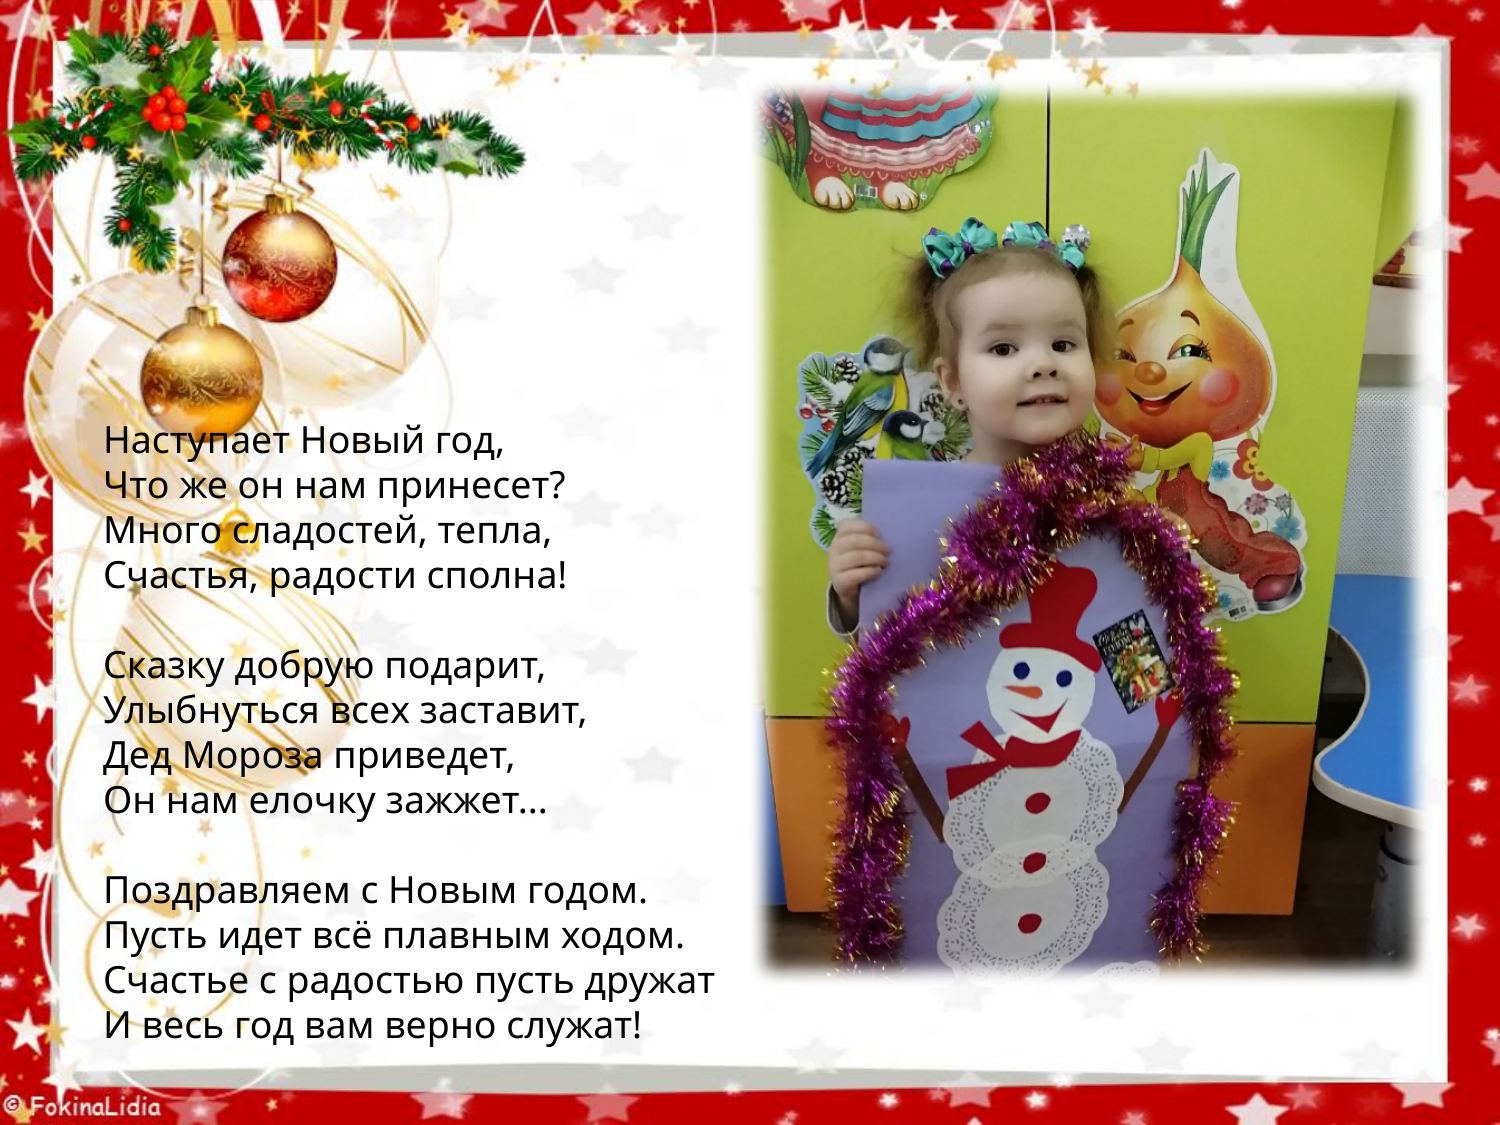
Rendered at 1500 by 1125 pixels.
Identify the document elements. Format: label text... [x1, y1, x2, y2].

text_box Наступает Новый год, Что же он нам принесет? Много сладостей, тепла, Счастья, радости сполна! Сказку добрую подарит, Улыбнуться всех заставит, Дед Мороза приведет, Он нам елочку зажжет... Поздравляем с Новым годом. Пусть идет всё плавным ходом. Счастье с радостью пусть дружат И весь год вам верно служат! [88, 408, 839, 1125]
picture [0, 0, 1500, 1125]
